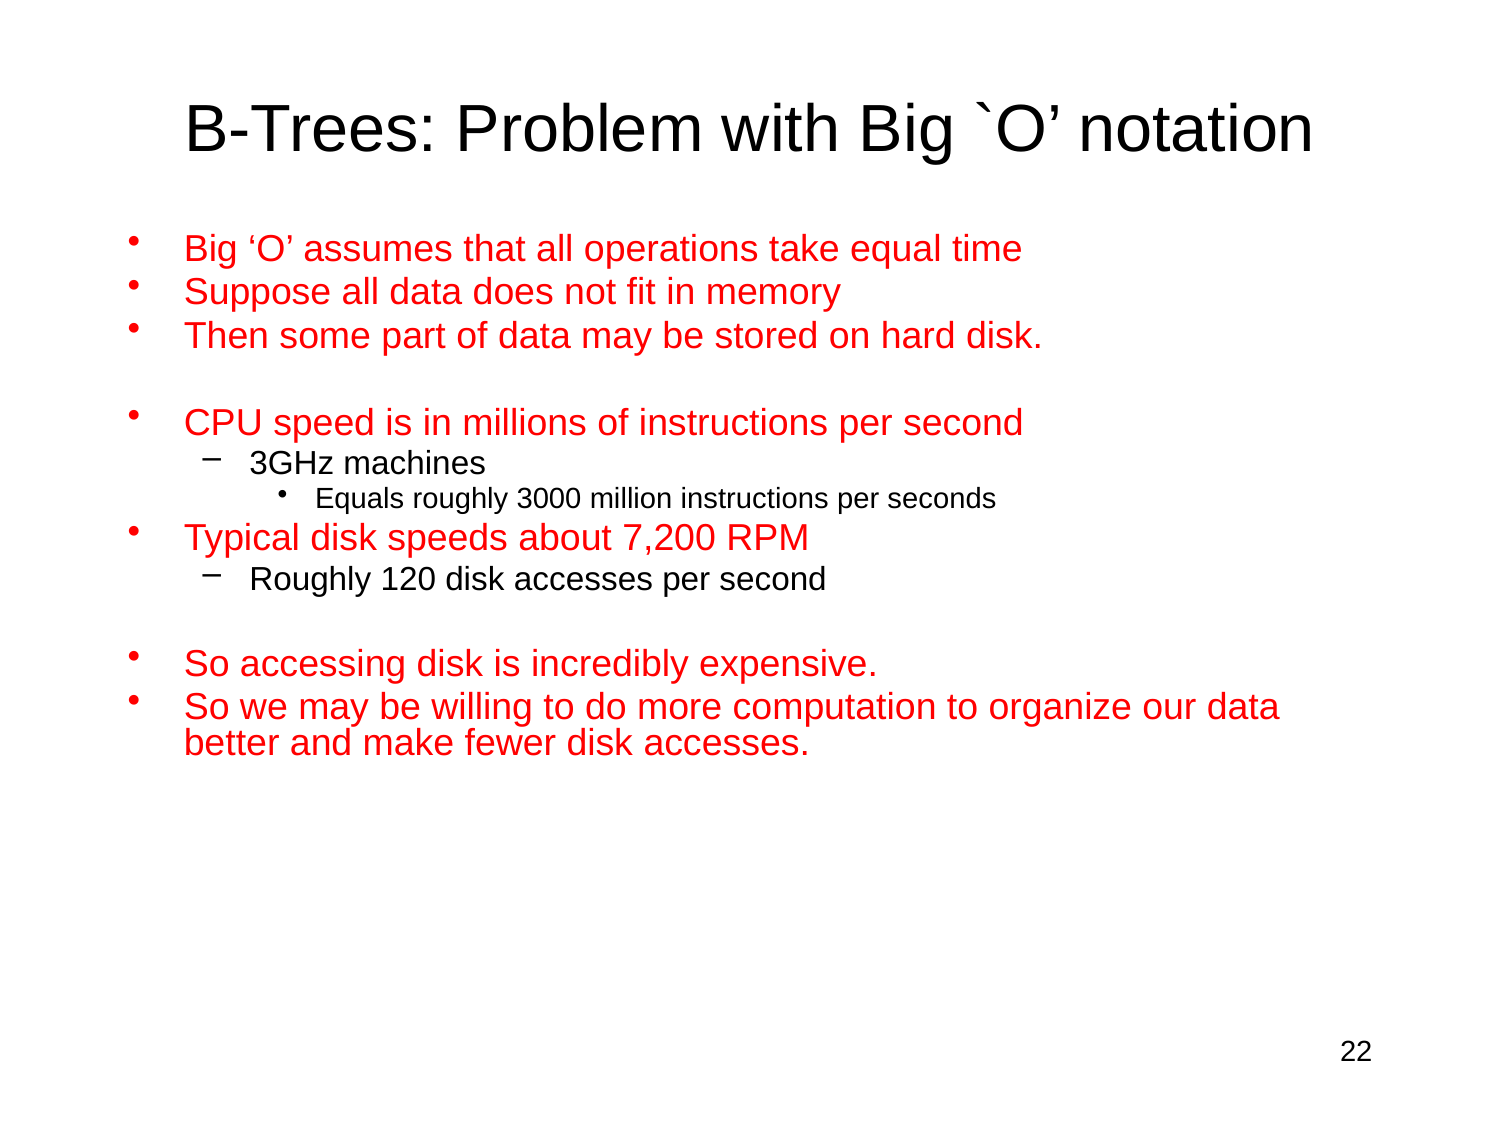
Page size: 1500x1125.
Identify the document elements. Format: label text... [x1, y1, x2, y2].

title B-Trees: Problem with Big `O’ notation [112, 62, 1388, 188]
list Big ‘O’ assumes that all operations take equal time Suppose all data does not fit in memory Then some part of data may be stored on hard disk. CPU speed is in millions of instructions per second 3GHz machines Equals roughly 3000 million instructions per seconds Typical disk speeds about 7,200 RPM Roughly 120 disk accesses per second So accessing disk is incredibly expensive. So we may be willing to do more computation to organize our data better and make fewer disk accesses. [112, 224, 1388, 1000]
slide_number 22 [1074, 1024, 1388, 1101]
